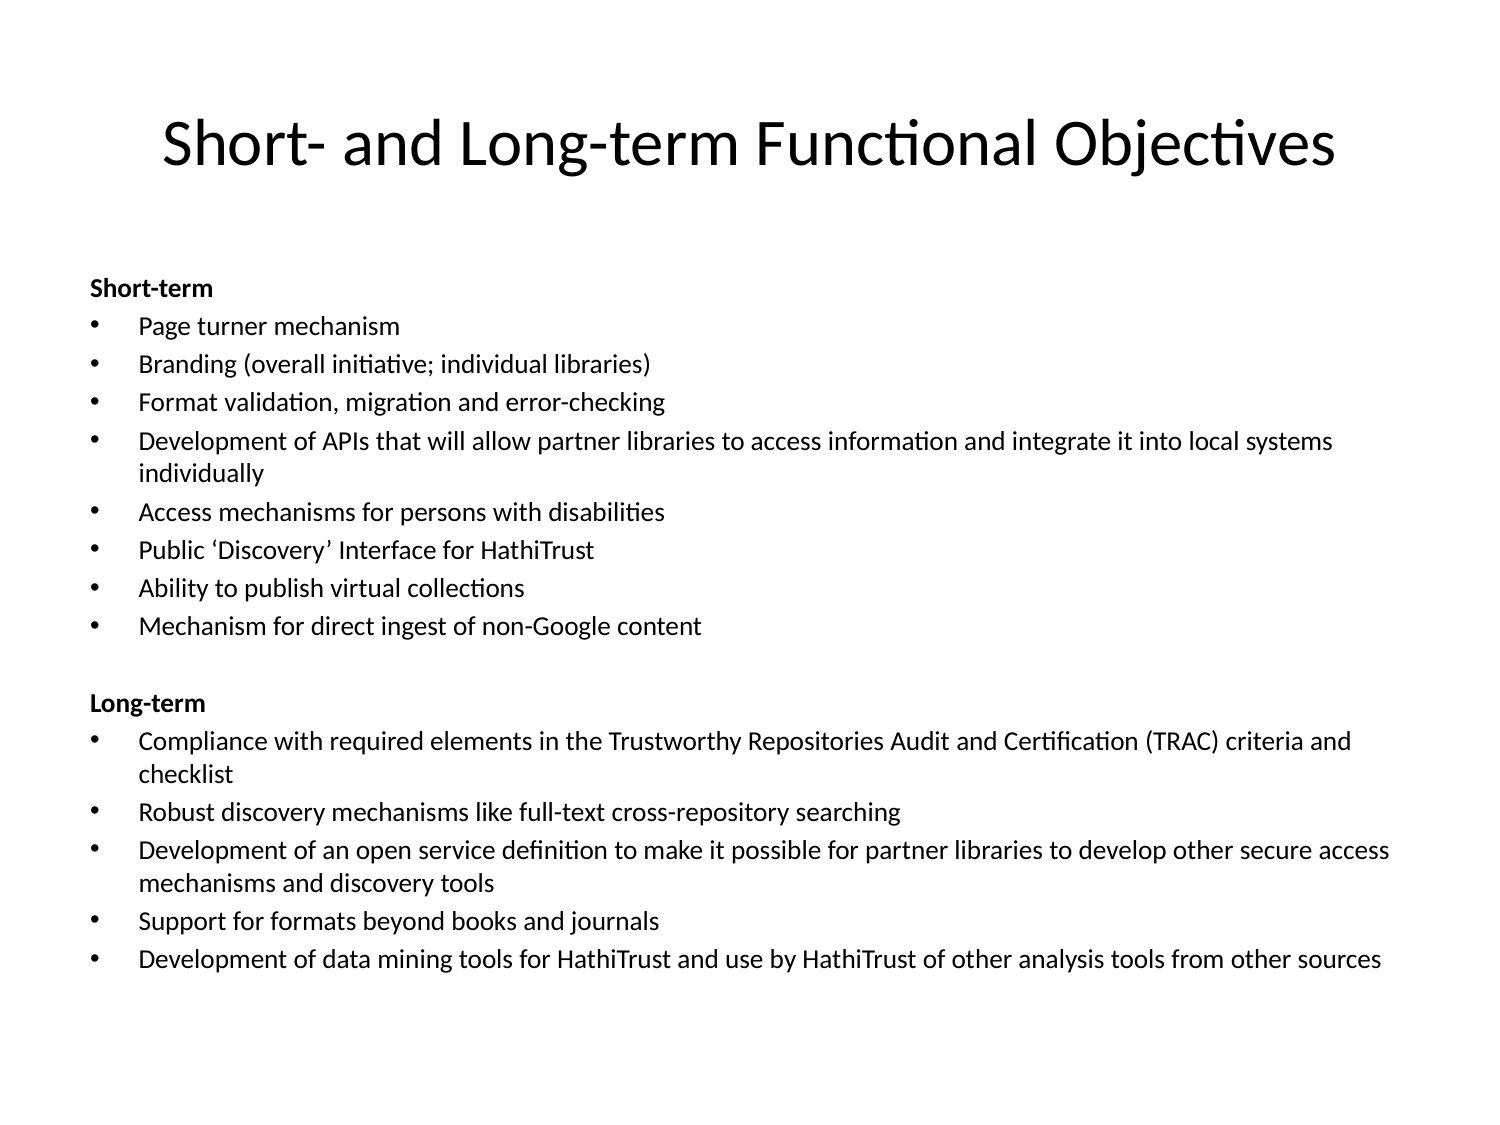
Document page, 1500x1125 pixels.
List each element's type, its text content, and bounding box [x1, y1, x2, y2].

list Short-term Page turner mechanism Branding (overall initiative; individual libraries) Format validation, migration and error-checking Development of APIs that will allow partner libraries to access information and integrate it into local systems individually Access mechanisms for persons with disabilities Public ‘Discovery’ Interface for HathiTrust Ability to publish virtual collections Mechanism for direct ingest of non-Google content Long-term Compliance with required elements in the Trustworthy Repositories Audit and Certification (TRAC) criteria and checklist Robust discovery mechanisms like full-text cross-repository searching Development of an open service definition to make it possible for partner libraries to develop other secure access mechanisms and discovery tools Support for formats beyond books and journals Development of data mining tools for HathiTrust and use by HathiTrust of other analysis tools from other sources [75, 262, 1425, 1005]
title Short- and Long-term Functional Objectives [75, 45, 1425, 233]
